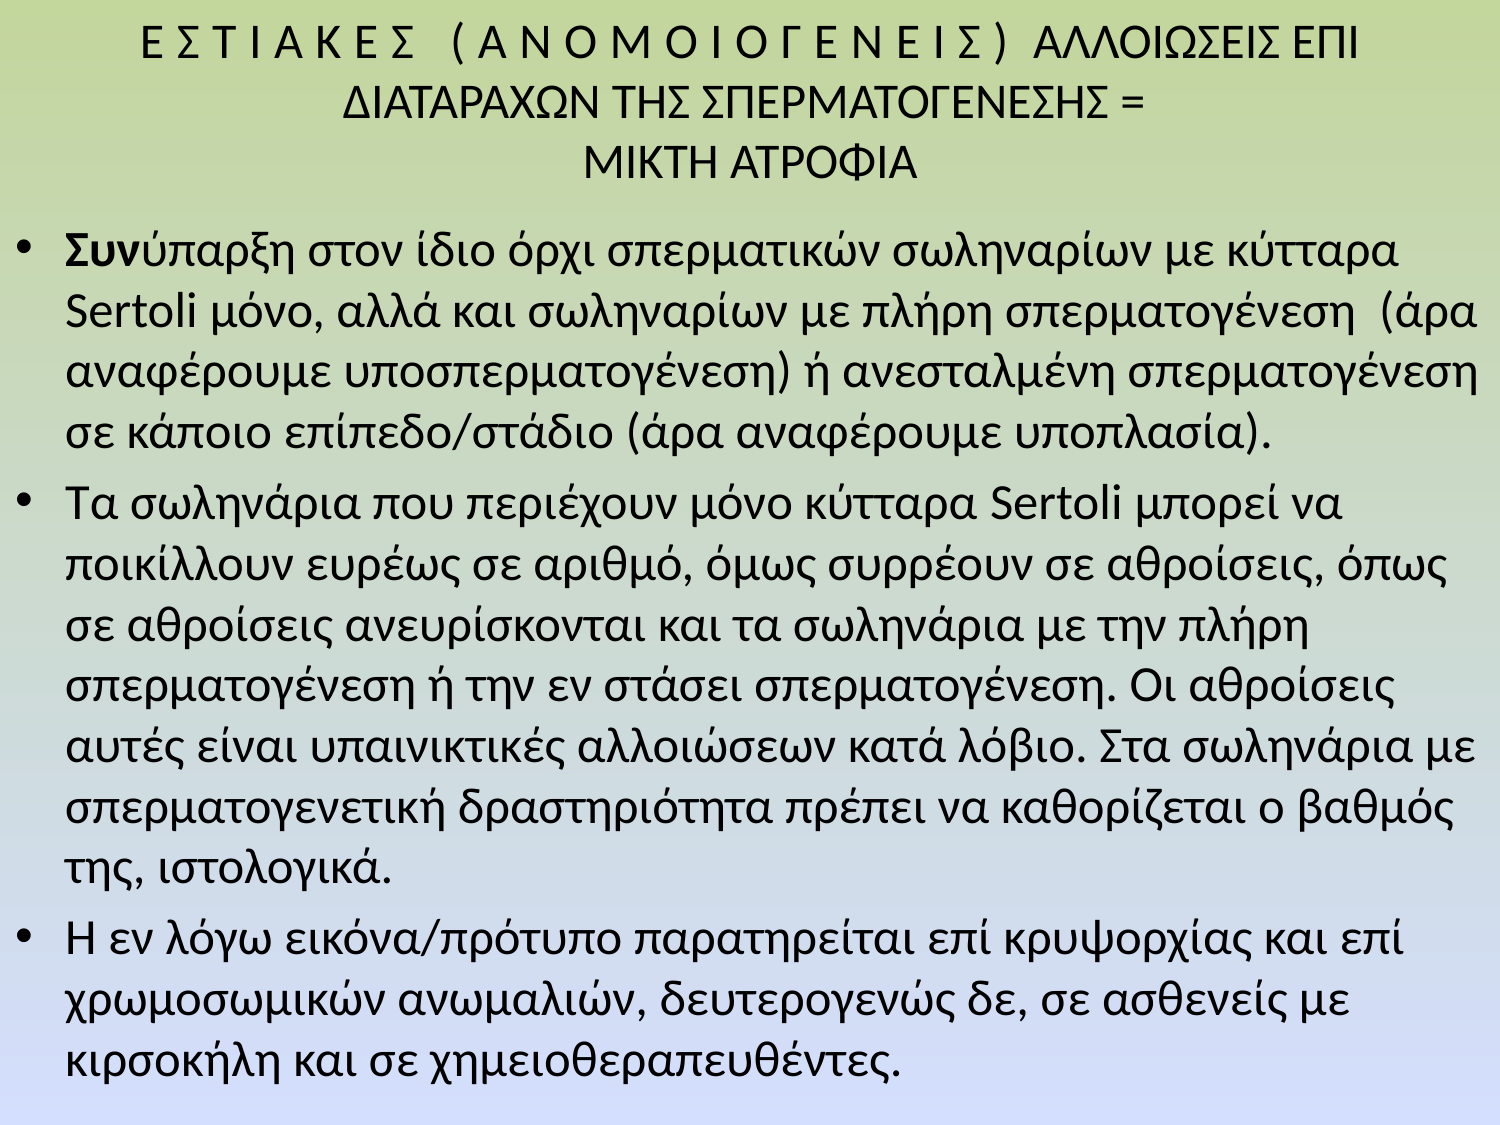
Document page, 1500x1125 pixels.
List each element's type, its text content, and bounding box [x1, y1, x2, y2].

list Συνύπαρξη στον ίδιο όρχι σπερματικών σωληναρίων με κύτταρα Sertoli μόνο, αλλά και σωληναρίων με πλήρη σπερματογένεση (άρα αναφέρουμε υποσπερματογένεση) ή ανεσταλμένη σπερματογένεση σε κάποιο επίπεδο/στάδιο (άρα αναφέρουμε υποπλασία). Τα σωληνάρια που περιέχουν μόνο κύτταρα Sertoli μπορεί να ποικίλλουν ευρέως σε αριθμό, όμως συρρέουν σε αθροίσεις, όπως σε αθροίσεις ανευρίσκονται και τα σωληνάρια με την πλήρη σπερματογένεση ή την εν στάσει σπερματογένεση. Οι αθροίσεις αυτές είναι υπαινικτικές αλλοιώσεων κατά λόβιο. Στα σωληνάρια με σπερματογενετική δραστηριότητα πρέπει να καθορίζεται ο βαθμός της, ιστολογικά. Η εν λόγω εικόνα/πρότυπο παρατηρείται επί κρυψορχίας και επί χρωμοσωμικών ανωμαλιών, δευτερογενώς δε, σε ασθενείς με κιρσοκήλη και σε χημειοθεραπευθέντες. [0, 208, 1500, 1125]
title ΕΣΤΙΑΚΕΣ (ΑΝΟΜΟΙΟΓΕΝΕΙΣ) ΑΛΛΟΙΩΣΕΙΣ ΕΠΙ ΔΙΑΤΑΡΑΧΩΝ ΤΗΣ ΣΠΕΡΜΑΤΟΓΕΝΕΣΗΣ = ΜΙΚΤΗ ΑΤΡΟΦΙΑ [75, 0, 1425, 197]
